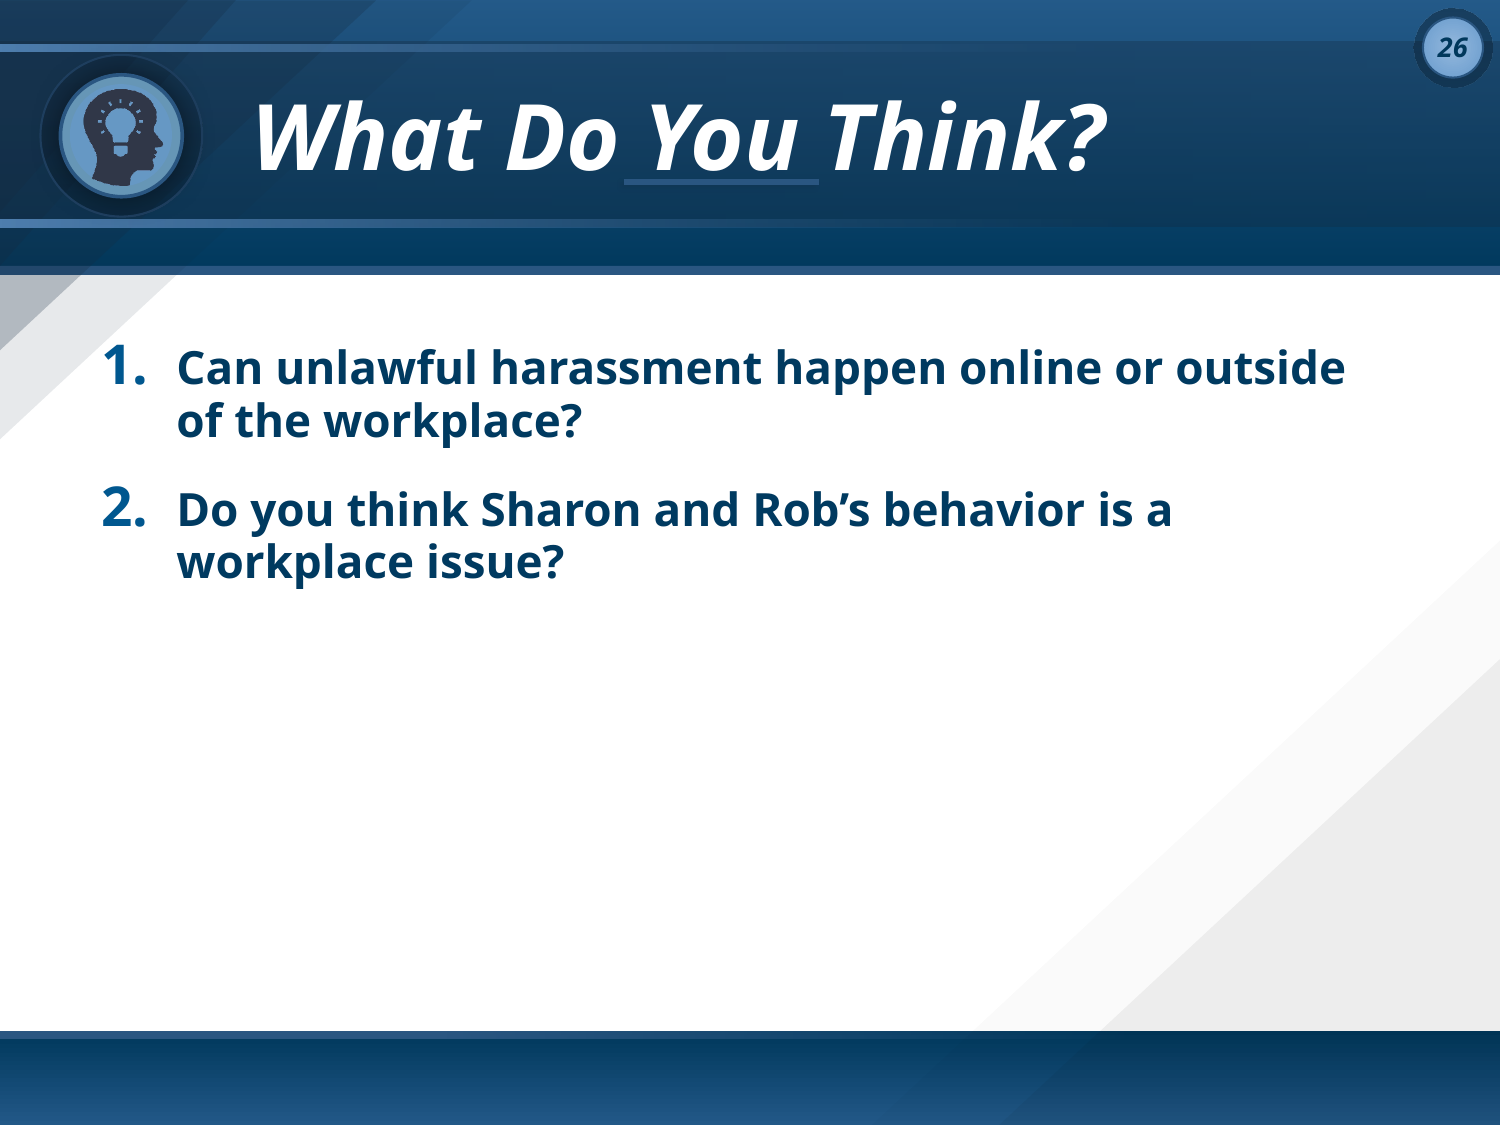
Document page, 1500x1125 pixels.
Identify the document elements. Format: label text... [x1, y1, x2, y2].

title What Do You Think? [236, 83, 1365, 199]
list Can unlawful harassment happen online or outside of the workplace? Do you think Sharon and Rob’s behavior is a workplace issue? [86, 335, 1414, 998]
